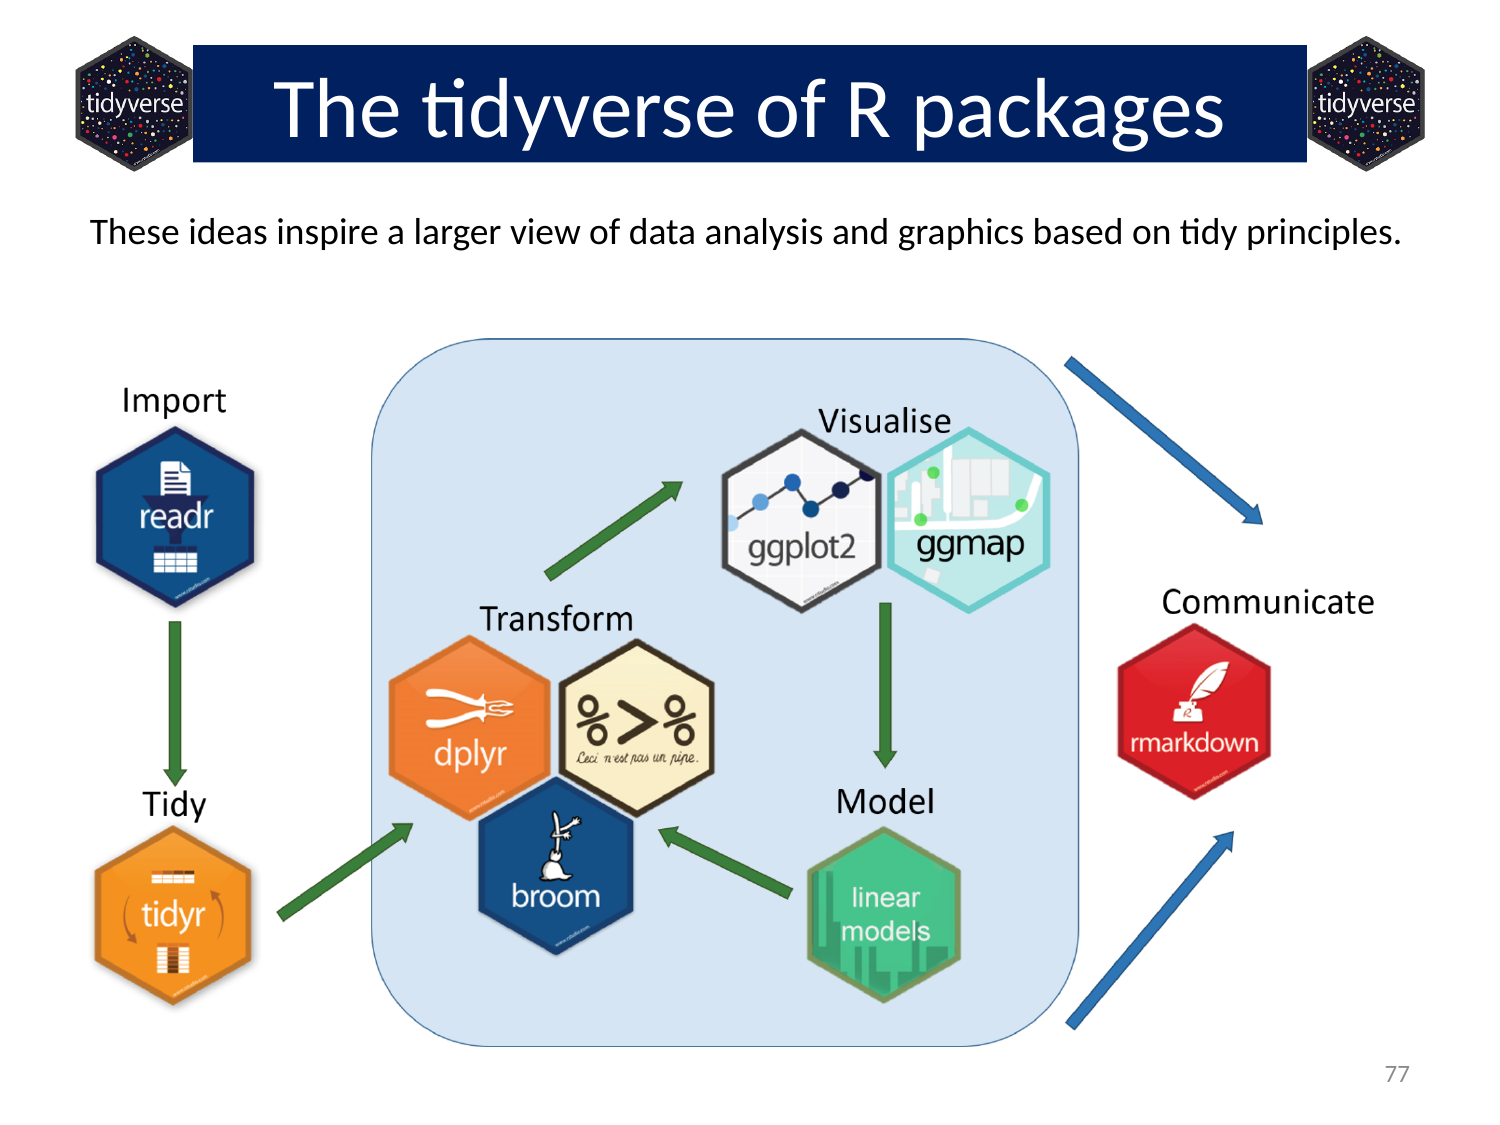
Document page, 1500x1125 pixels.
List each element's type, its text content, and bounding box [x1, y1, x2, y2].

slide_number 77 [1074, 1042, 1425, 1103]
text_box These ideas inspire a larger view of data analysis and graphics based on tidy principles. [74, 199, 1425, 260]
title The tidyverse of R packages [197, 45, 1302, 163]
picture [1307, 35, 1426, 172]
picture [74, 35, 193, 172]
picture [87, 338, 1399, 1048]
